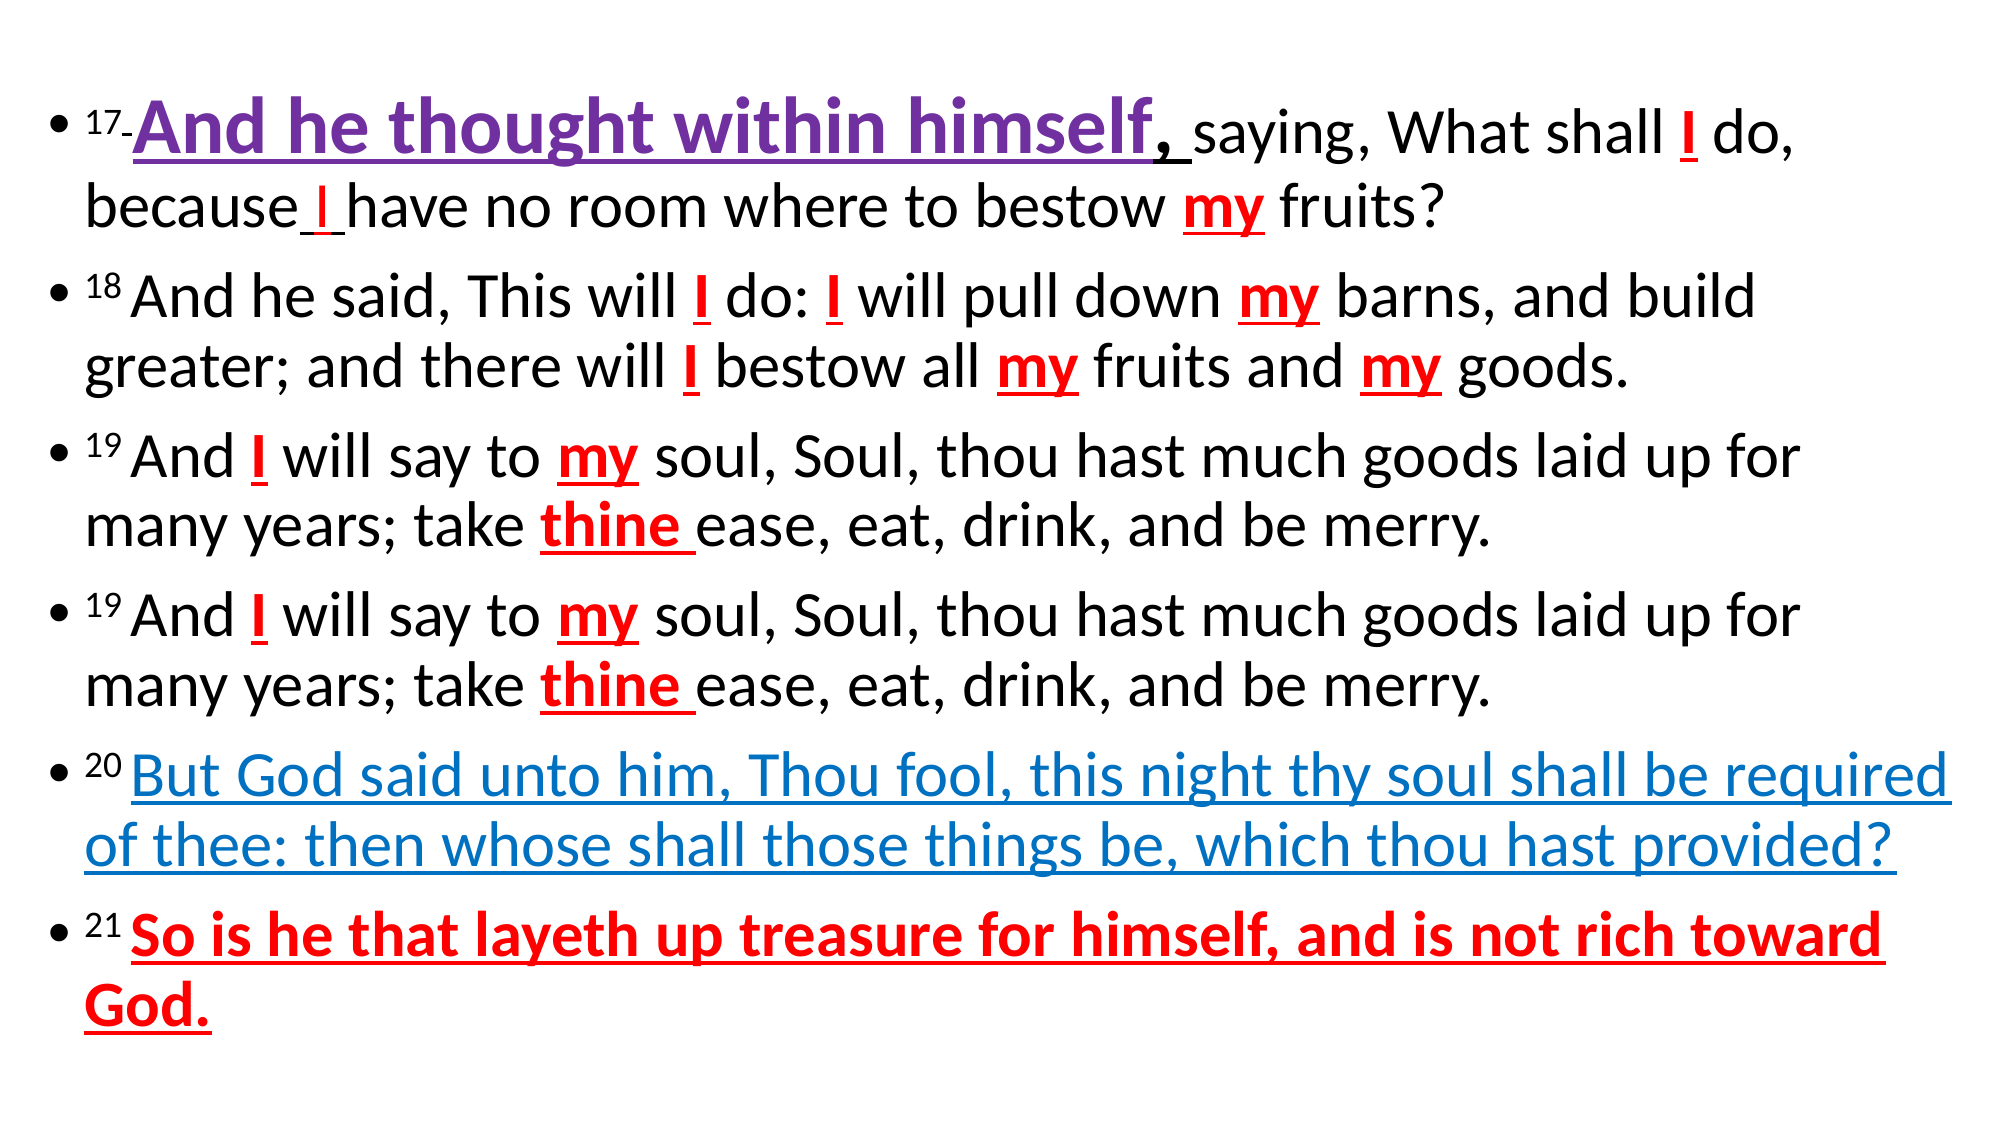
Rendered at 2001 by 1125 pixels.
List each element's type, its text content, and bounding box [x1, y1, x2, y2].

list 17 And he thought within himself, saying, What shall I do, because I have no room where to bestow my fruits? 18 And he said, This will I do: I will pull down my barns, and build greater; and there will I bestow all my fruits and my goods. 19 And I will say to my soul, Soul, thou hast much goods laid up for many years; take thine ease, eat, drink, and be merry. 19 And I will say to my soul, Soul, thou hast much goods laid up for many years; take thine ease, eat, drink, and be merry. 20 But God said unto him, Thou fool, this night thy soul shall be required of thee: then whose shall those things be, which thou hast provided? 21 So is he that layeth up treasure for himself, and is not rich toward God. [32, 76, 1974, 1125]
